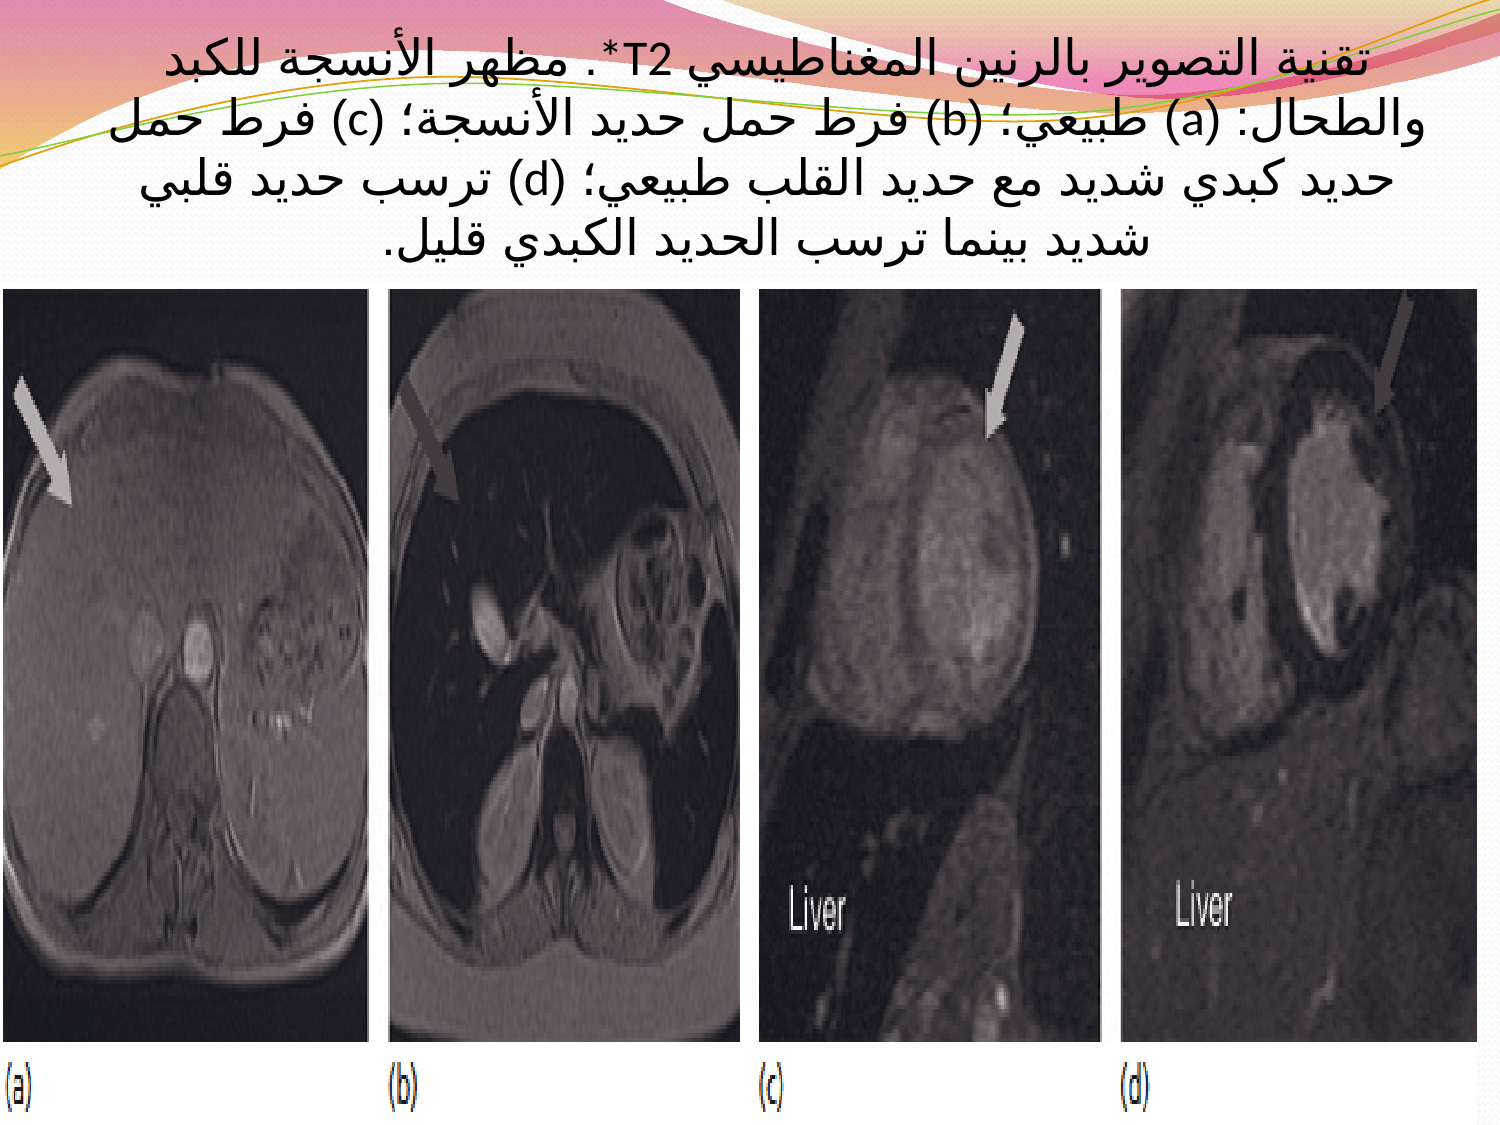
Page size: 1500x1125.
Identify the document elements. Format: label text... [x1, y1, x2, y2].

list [0, 280, 1477, 1125]
title تقنية التصوير بالرنين المغناطيسي T2*. مظهر الأنسجة للكبد والطحال: (a) طبيعي؛ (b) فرط حمل حديد الأنسجة؛ (c) فرط حمل حديد كبدي شديد مع حديد القلب طبيعي؛ (d) ترسب حديد قلبي شديد بينما ترسب الحديد الكبدي قليل. [70, 17, 1465, 273]
